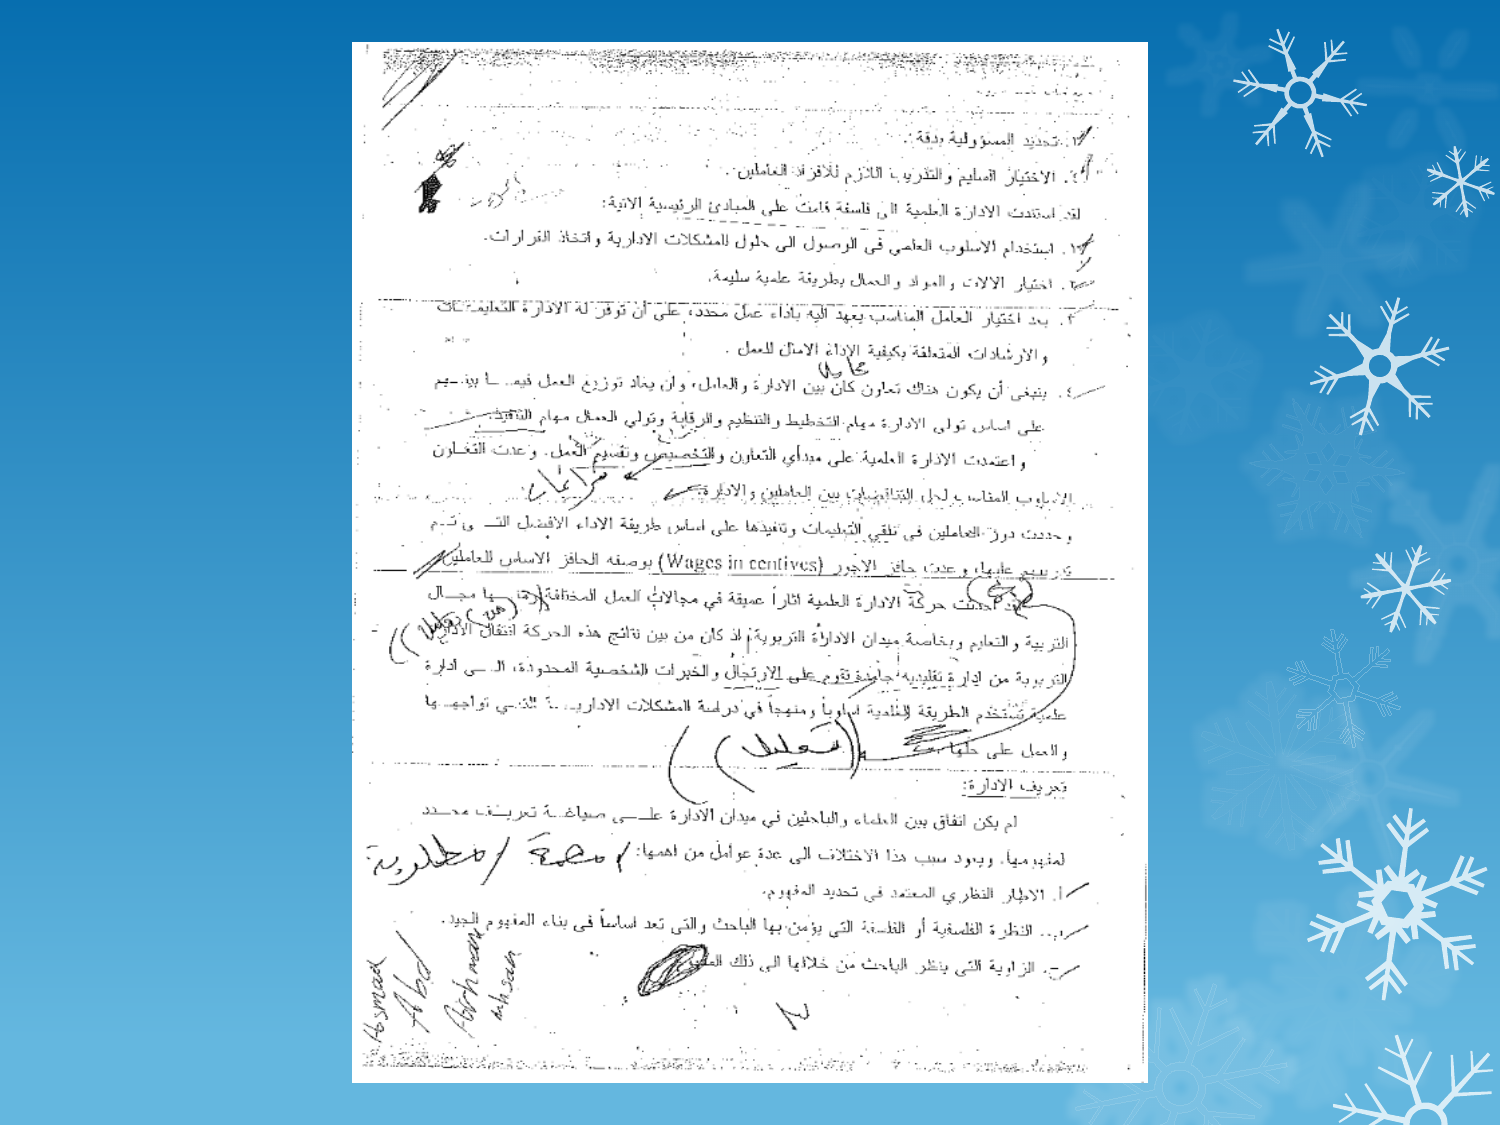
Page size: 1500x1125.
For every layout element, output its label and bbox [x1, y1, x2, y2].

picture [351, 42, 1148, 1083]
